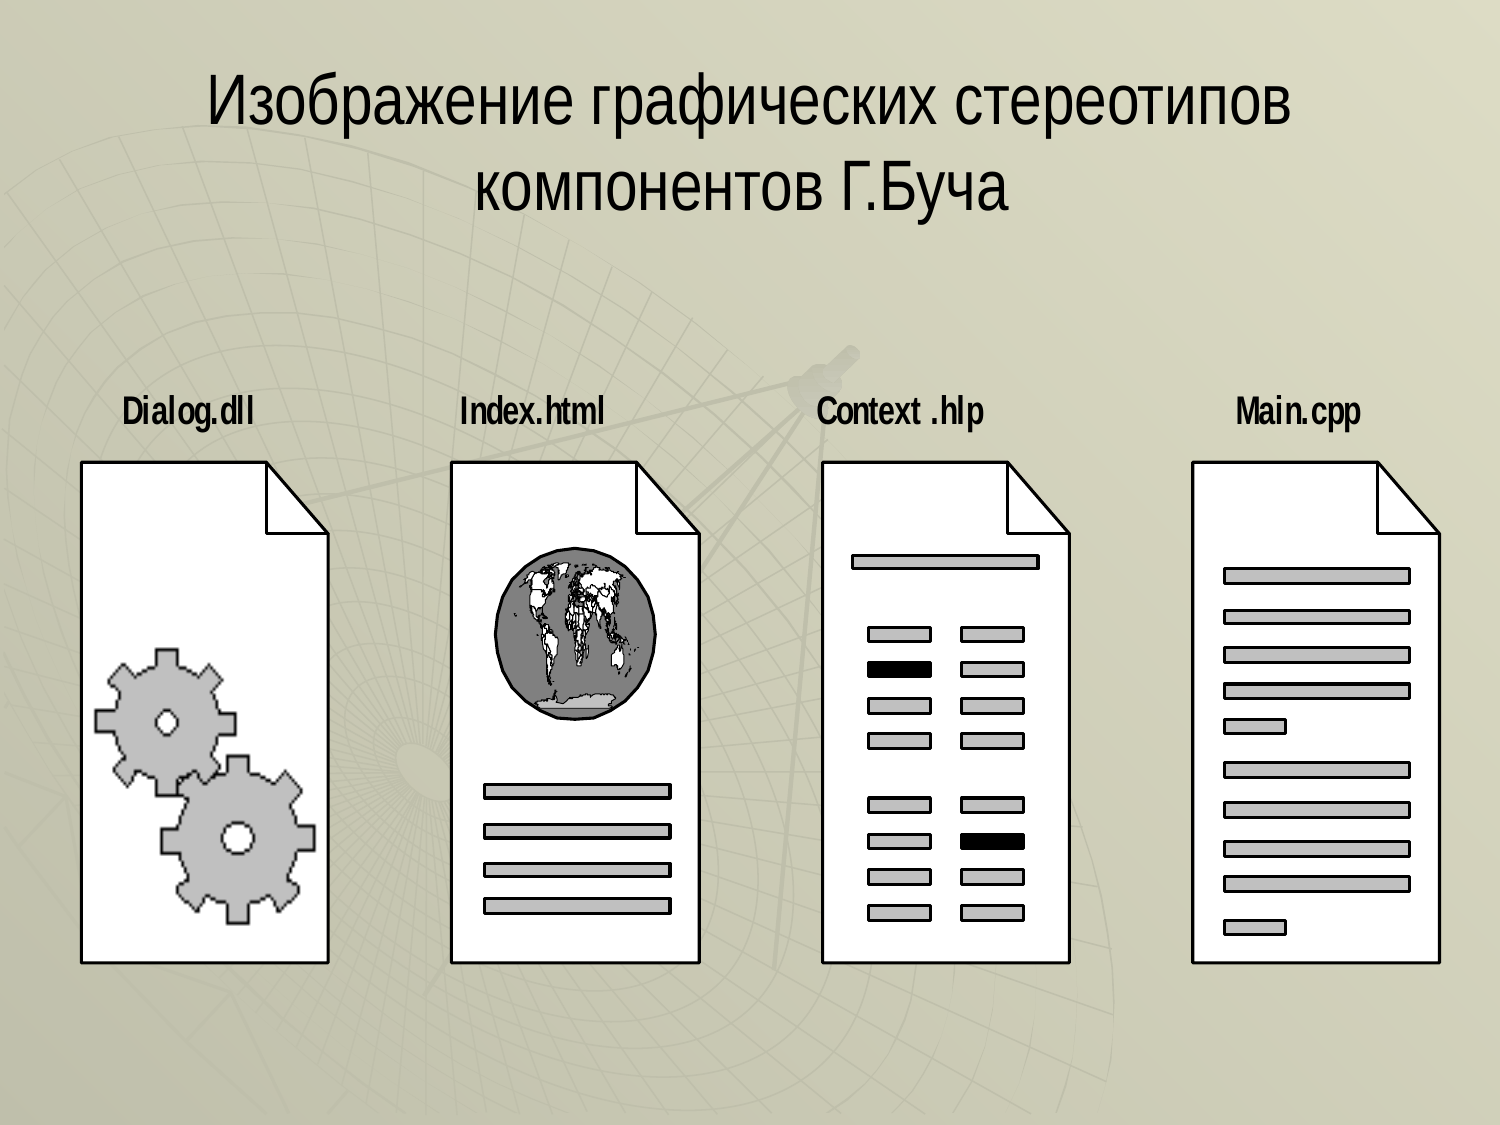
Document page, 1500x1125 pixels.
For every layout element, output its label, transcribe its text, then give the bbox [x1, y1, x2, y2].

picture [74, 368, 1446, 971]
title Изображение графических стереотипов компонентов Г.Буча [75, 45, 1425, 233]
